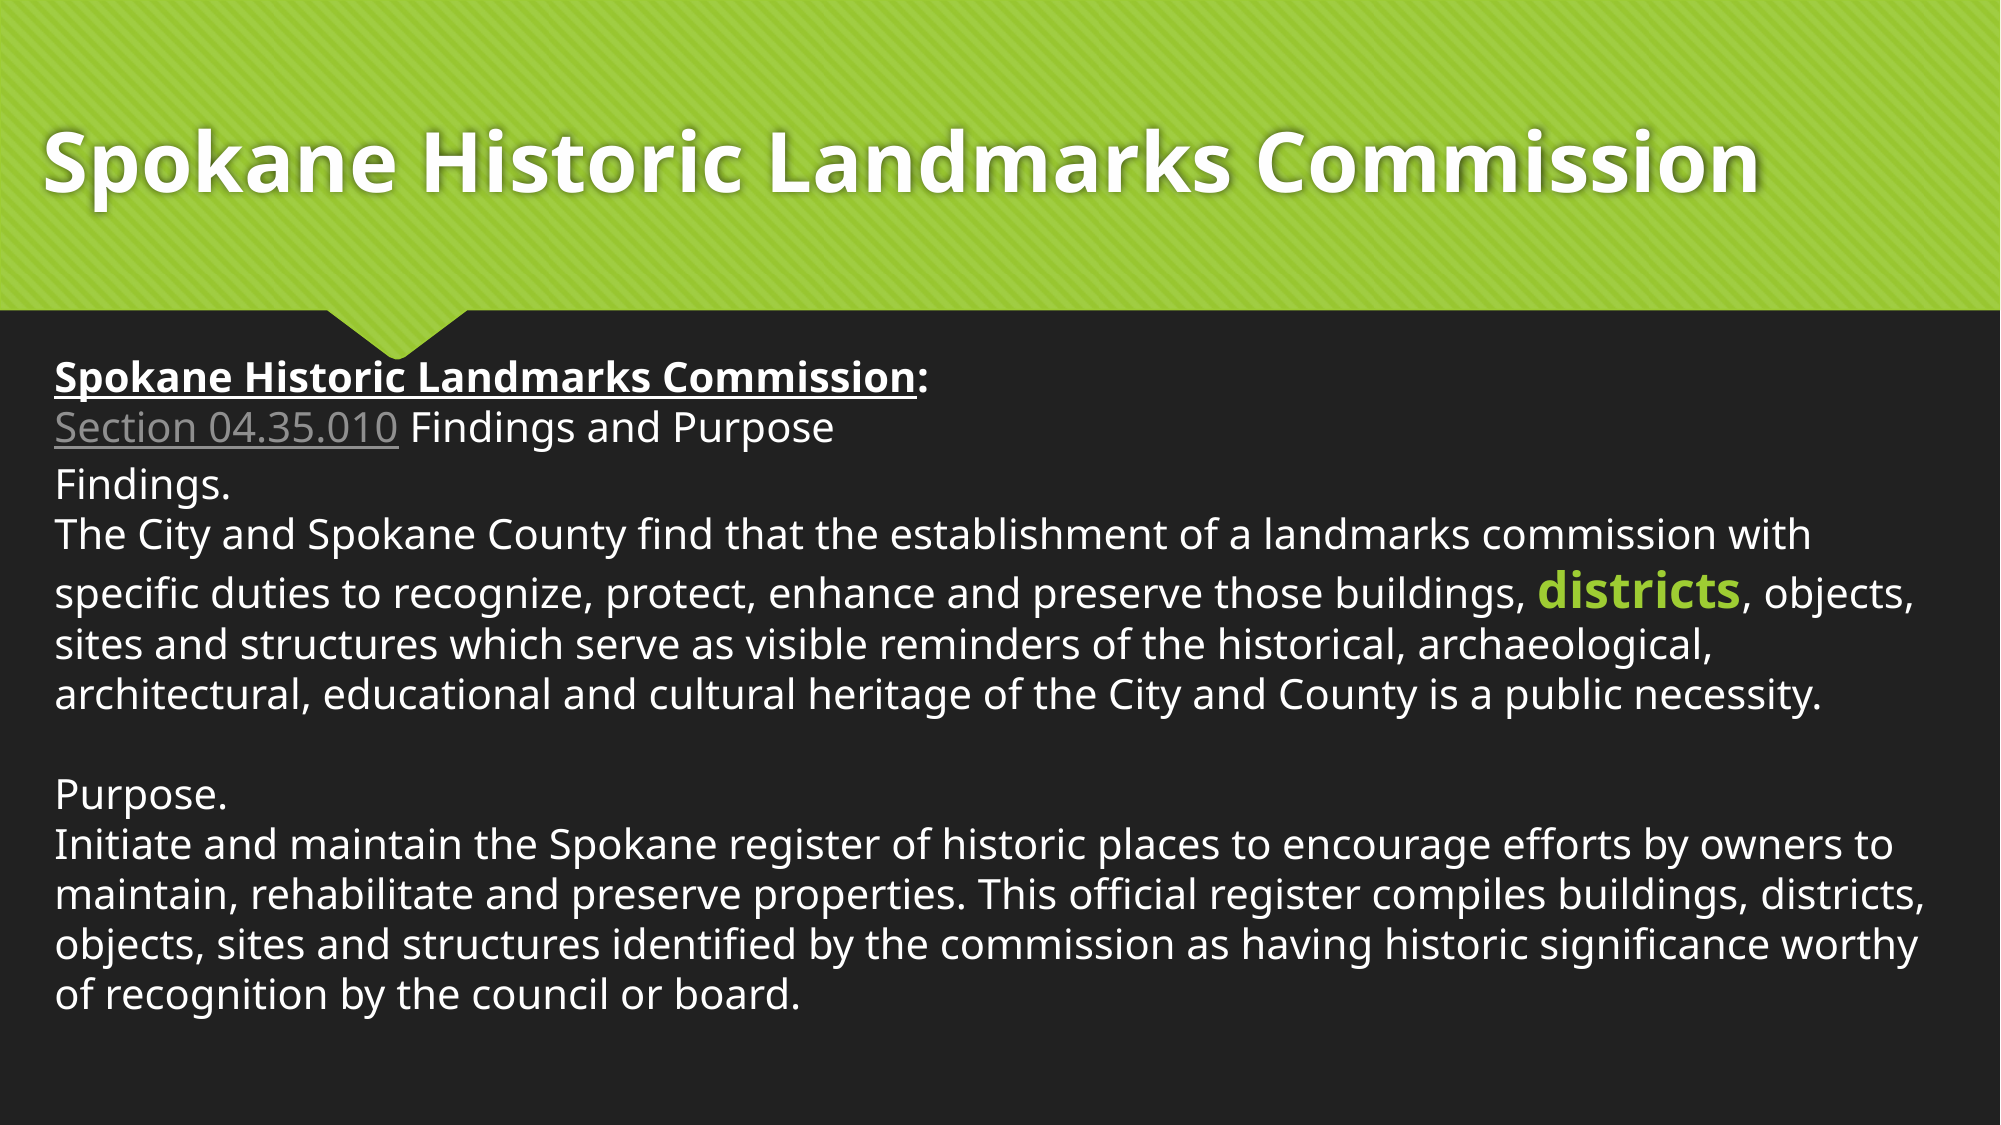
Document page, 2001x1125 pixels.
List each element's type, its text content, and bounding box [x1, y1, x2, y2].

text_box Spokane Historic Landmarks Commission: Section 04.35.010 Findings and Purpose Findings. The City and Spokane County find that the establishment of a landmarks commission with specific duties to recognize, protect, enhance and preserve those buildings, districts, objects, sites and structures which serve as visible reminders of the historical, archaeological, architectural, educational and cultural heritage of the City and County is a public necessity. Purpose. Initiate and maintain the Spokane register of historic places to encourage efforts by owners to maintain, rehabilitate and preserve properties. This official register compiles buildings, districts, objects, sites and structures identified by the commission as having historic significance worthy of recognition by the council or board. [39, 343, 1953, 1071]
title Spokane Historic Landmarks Commission [27, 56, 2000, 217]
